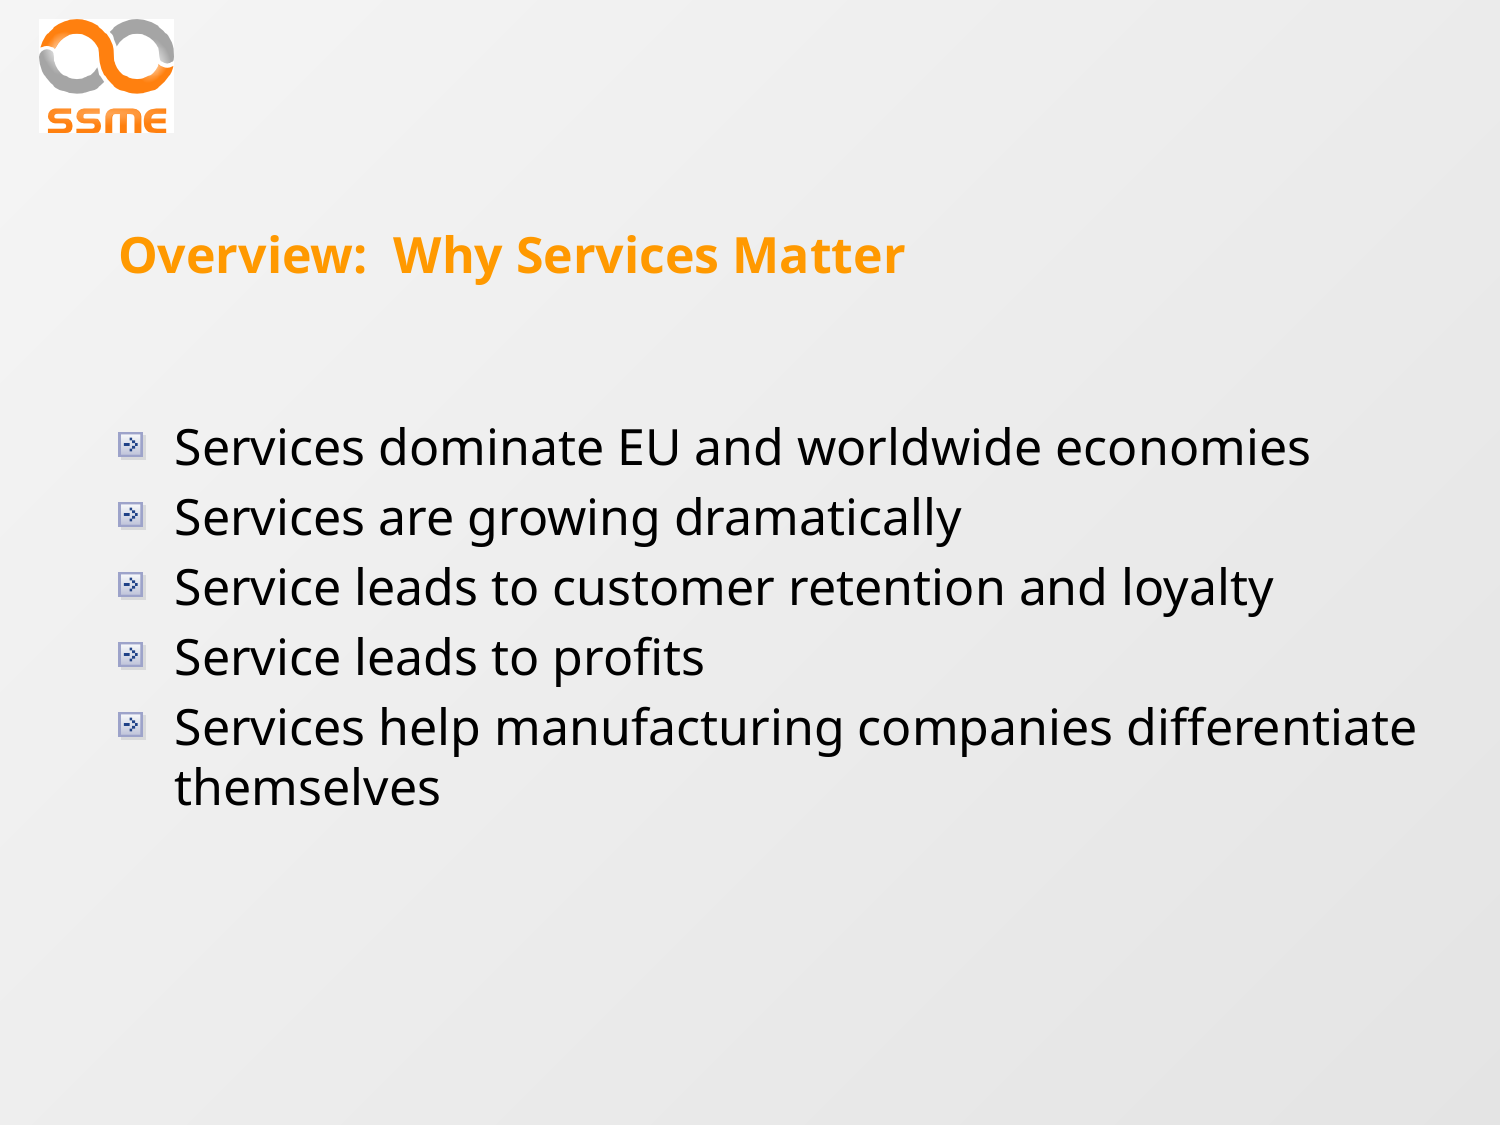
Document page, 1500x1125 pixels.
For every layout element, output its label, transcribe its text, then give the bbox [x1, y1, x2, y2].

list Services dominate EU and worldwide economies Services are growing dramatically Service leads to customer retention and loyalty Service leads to profits Services help manufacturing companies differentiate themselves [118, 376, 1469, 816]
picture [39, 19, 174, 133]
title Overview: Why Services Matter [118, 184, 1403, 291]
